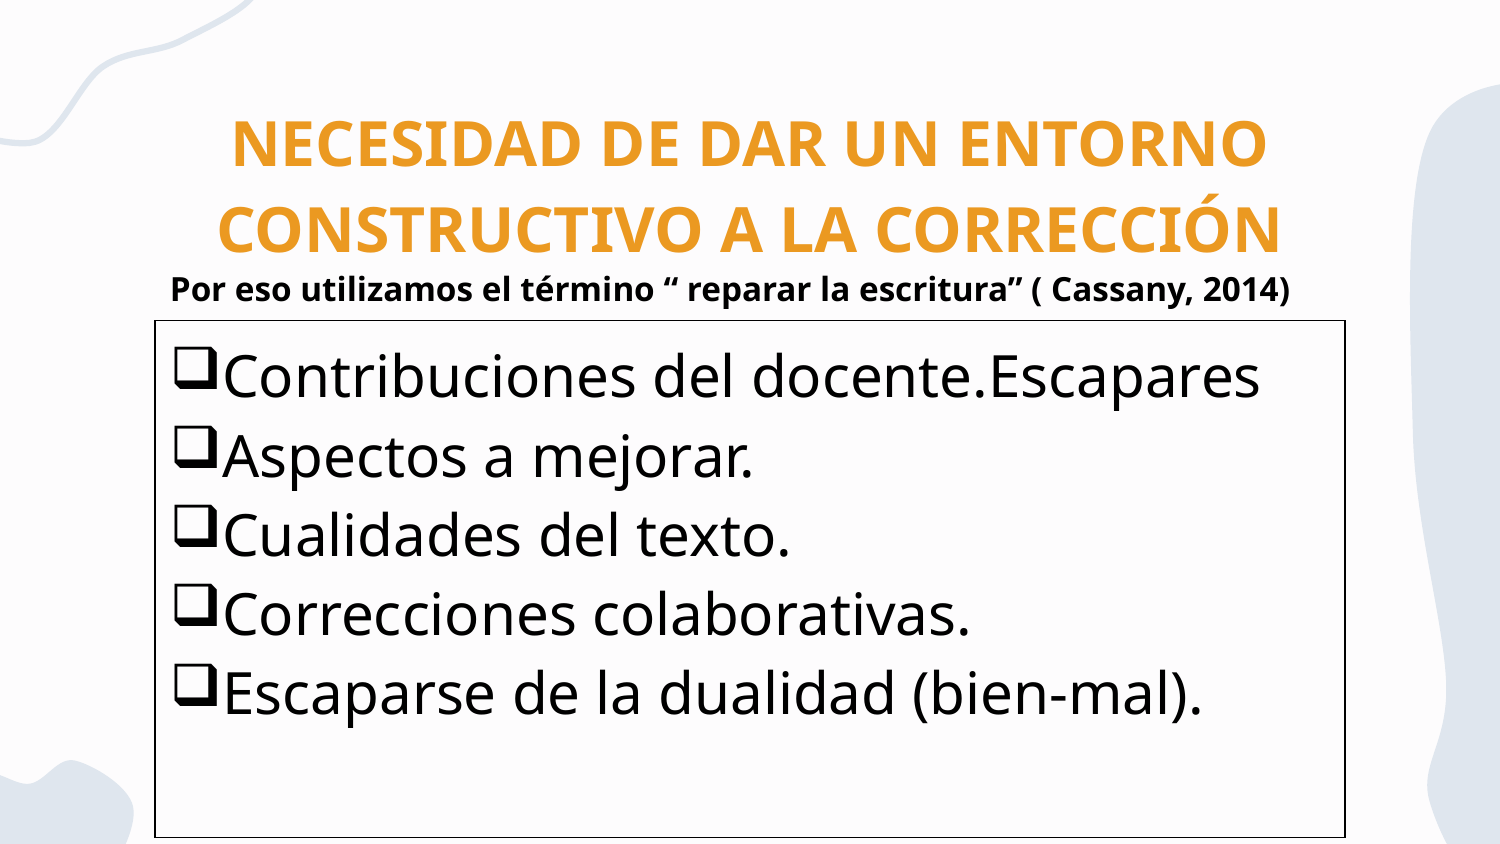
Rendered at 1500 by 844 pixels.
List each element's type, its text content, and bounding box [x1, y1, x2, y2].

text_box Por eso utilizamos el término “ reparar la escritura” ( Cassany, 2014) [154, 252, 1346, 320]
title NECESIDAD DE DAR UN ENTORNO CONSTRUCTIVO A LA CORRECCIÓN [118, 77, 1382, 192]
table_header Contribuciones del docente.Escapares Aspectos a mejorar. Cualidades del texto. Correcciones colaborativas. Escaparse de la dualidad (bien-mal). [156, 321, 1344, 837]
